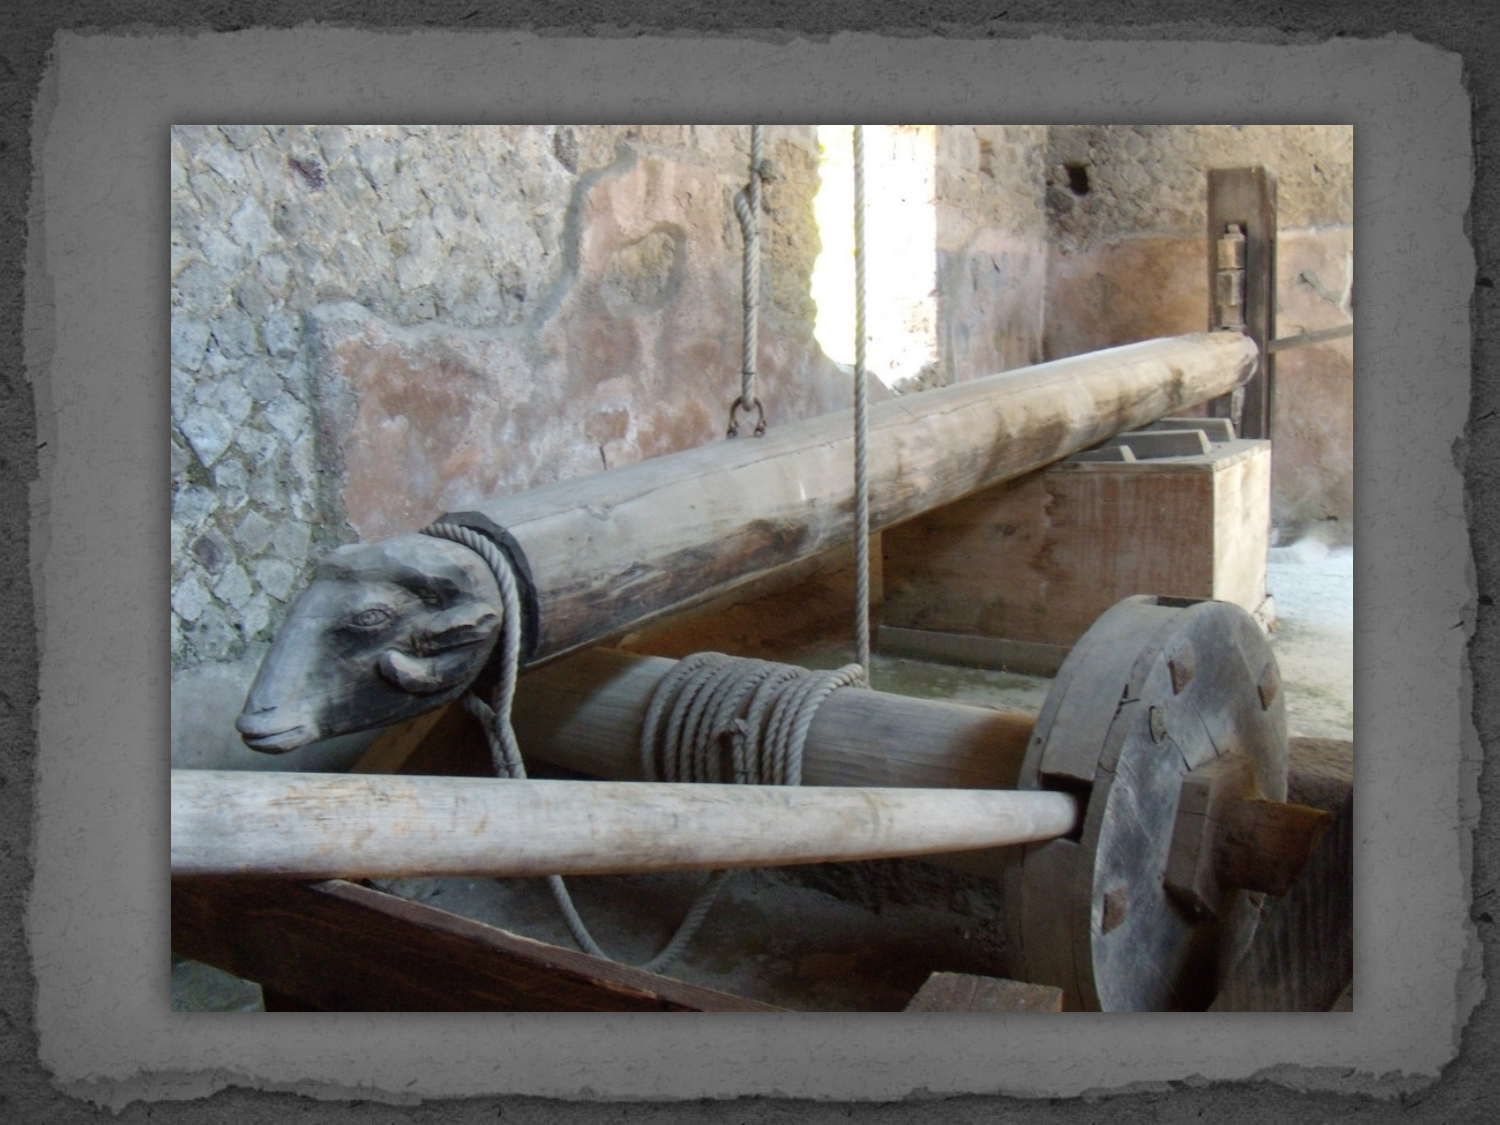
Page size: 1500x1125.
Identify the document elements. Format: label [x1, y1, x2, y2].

picture [171, 125, 1353, 1012]
